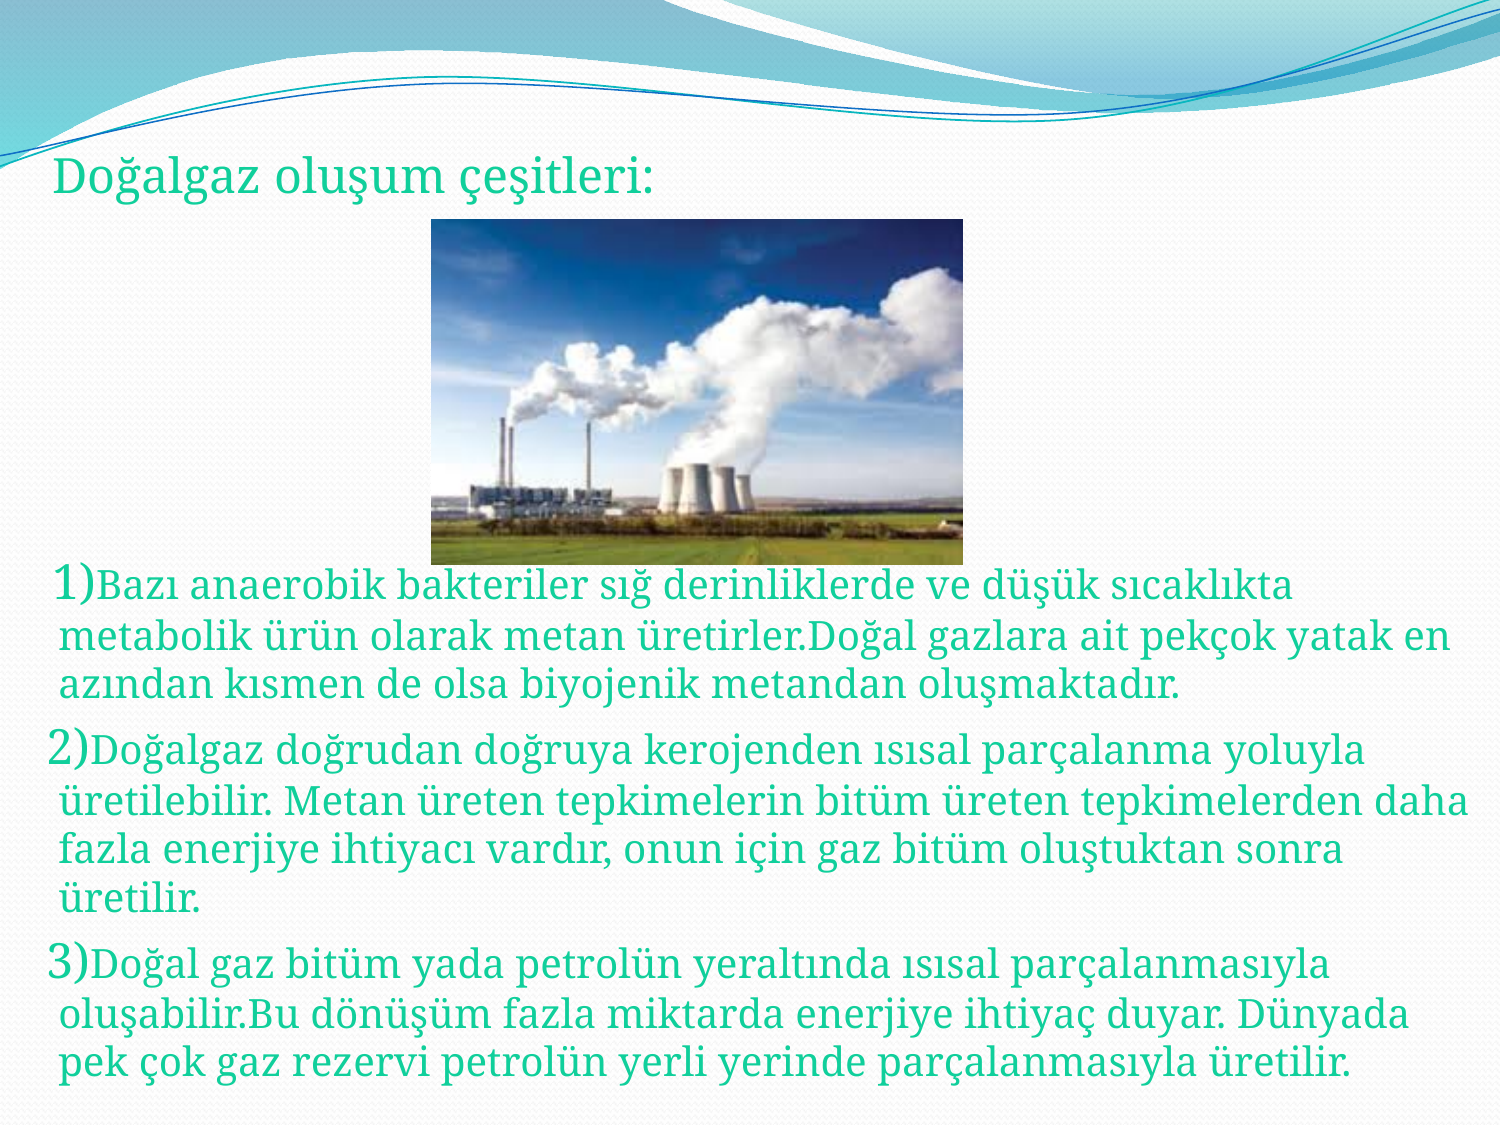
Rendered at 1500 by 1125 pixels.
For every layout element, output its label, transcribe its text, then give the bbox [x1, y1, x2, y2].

list Doğalgaz oluşum çeşitleri: 1)Bazı anaerobik bakteriler sığ derinliklerde ve düşük sıcaklıkta metabolik ürün olarak metan üretirler.Doğal gazlara ait pekçok yatak en azından kısmen de olsa biyojenik metandan oluşmaktadır. 2)Doğalgaz doğrudan doğruya kerojenden ısısal parçalanma yoluyla üretilebilir. Metan üreten tepkimelerin bitüm üreten tepkimelerden daha fazla enerjiye ihtiyacı vardır, onun için gaz bitüm oluştuktan sonra üretilir. 3)Doğal gaz bitüm yada petrolün yeraltında ısısal parçalanmasıyla oluşabilir.Bu dönüşüm fazla miktarda enerjiye ihtiyaç duyar. Dünyada pek çok gaz rezervi petrolün yerli yerinde parçalanmasıyla üretilir. [0, 137, 1500, 1102]
picture [430, 219, 963, 565]
